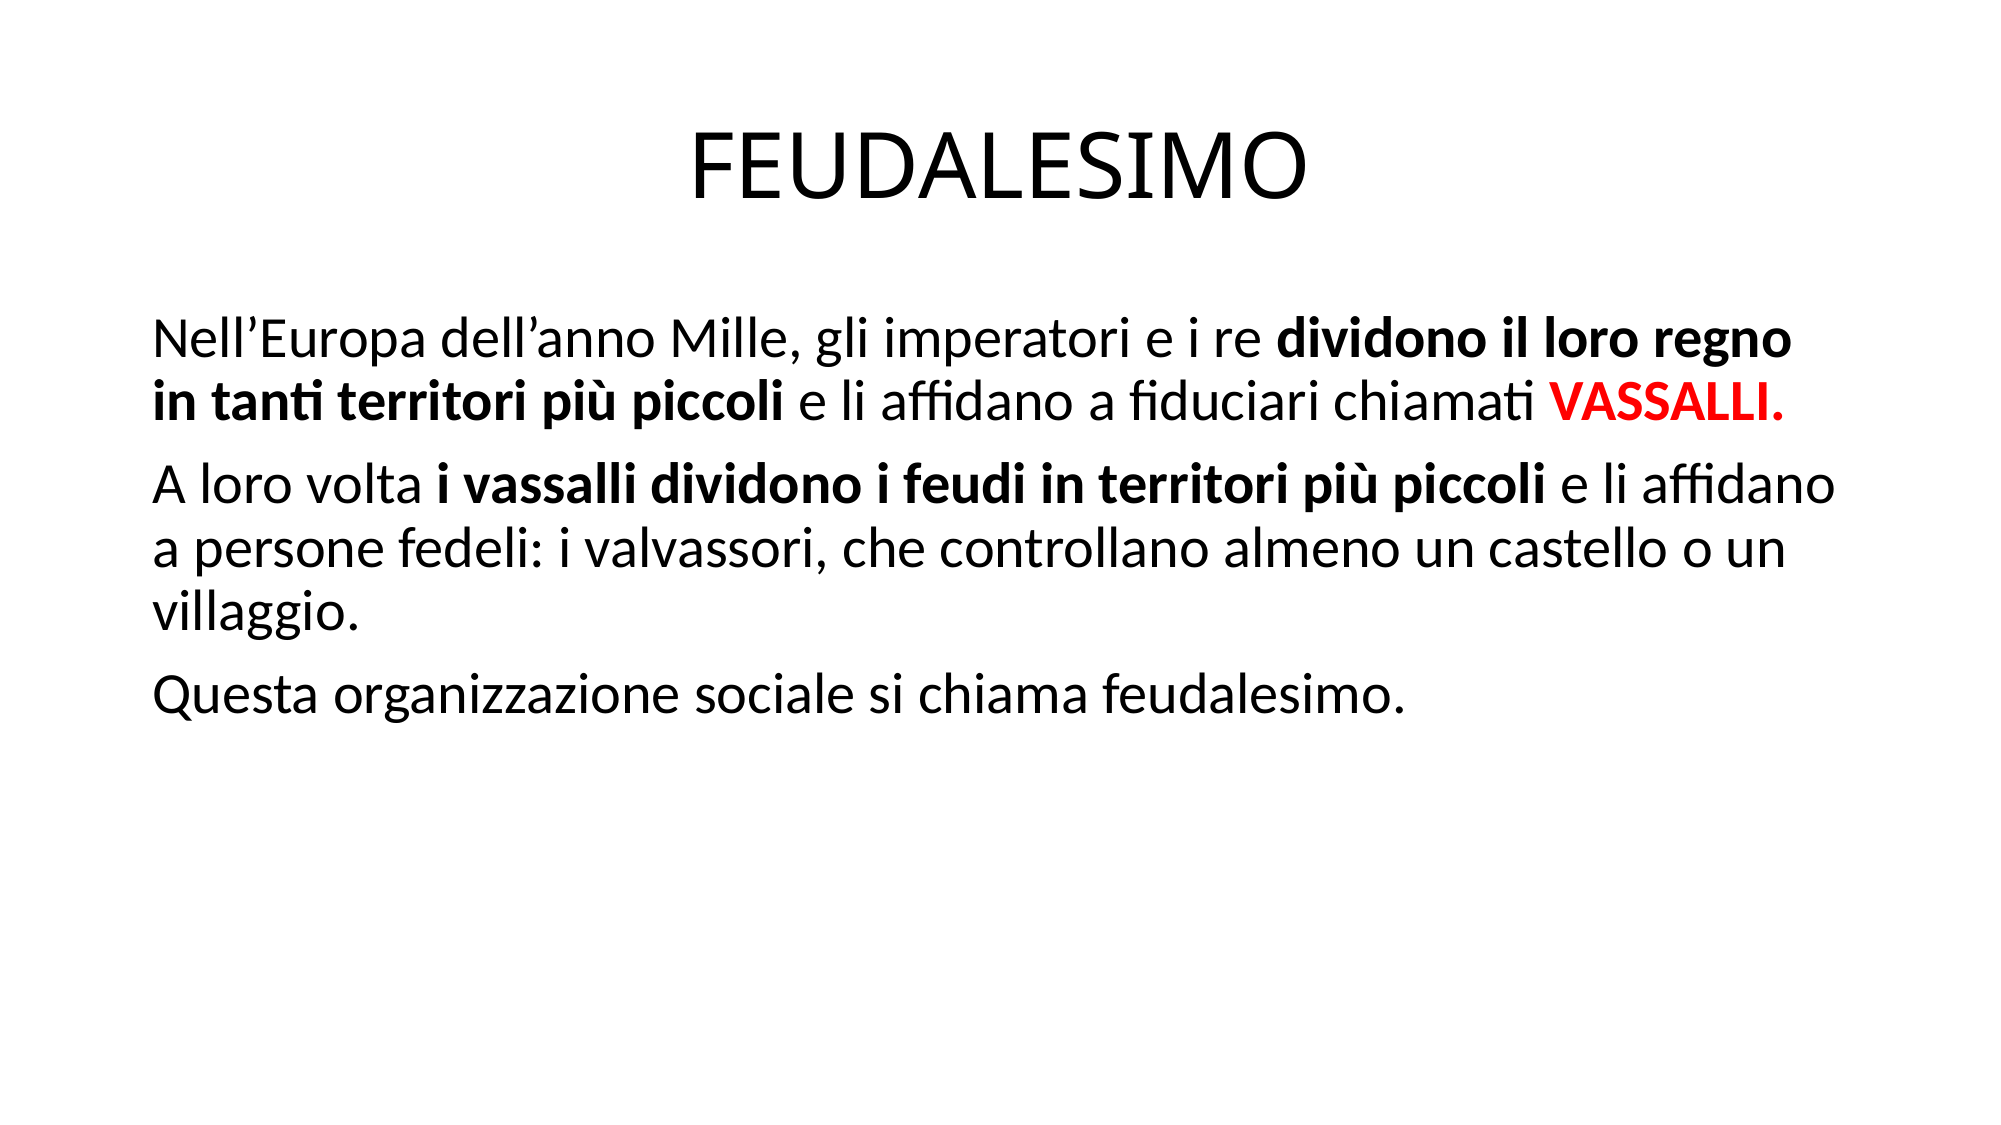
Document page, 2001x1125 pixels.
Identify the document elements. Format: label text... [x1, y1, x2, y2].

title FEUDALESIMO [137, 59, 1863, 278]
list Nell’Europa dell’anno Mille, gli imperatori e i re dividono il loro regno in tanti territori più piccoli e li affidano a fiduciari chiamati VASSALLI. A loro volta i vassalli dividono i feudi in territori più piccoli e li affidano a persone fedeli: i valvassori, che controllano almeno un castello o un villaggio. Questa organizzazione sociale si chiama feudalesimo. [137, 299, 1863, 1014]
